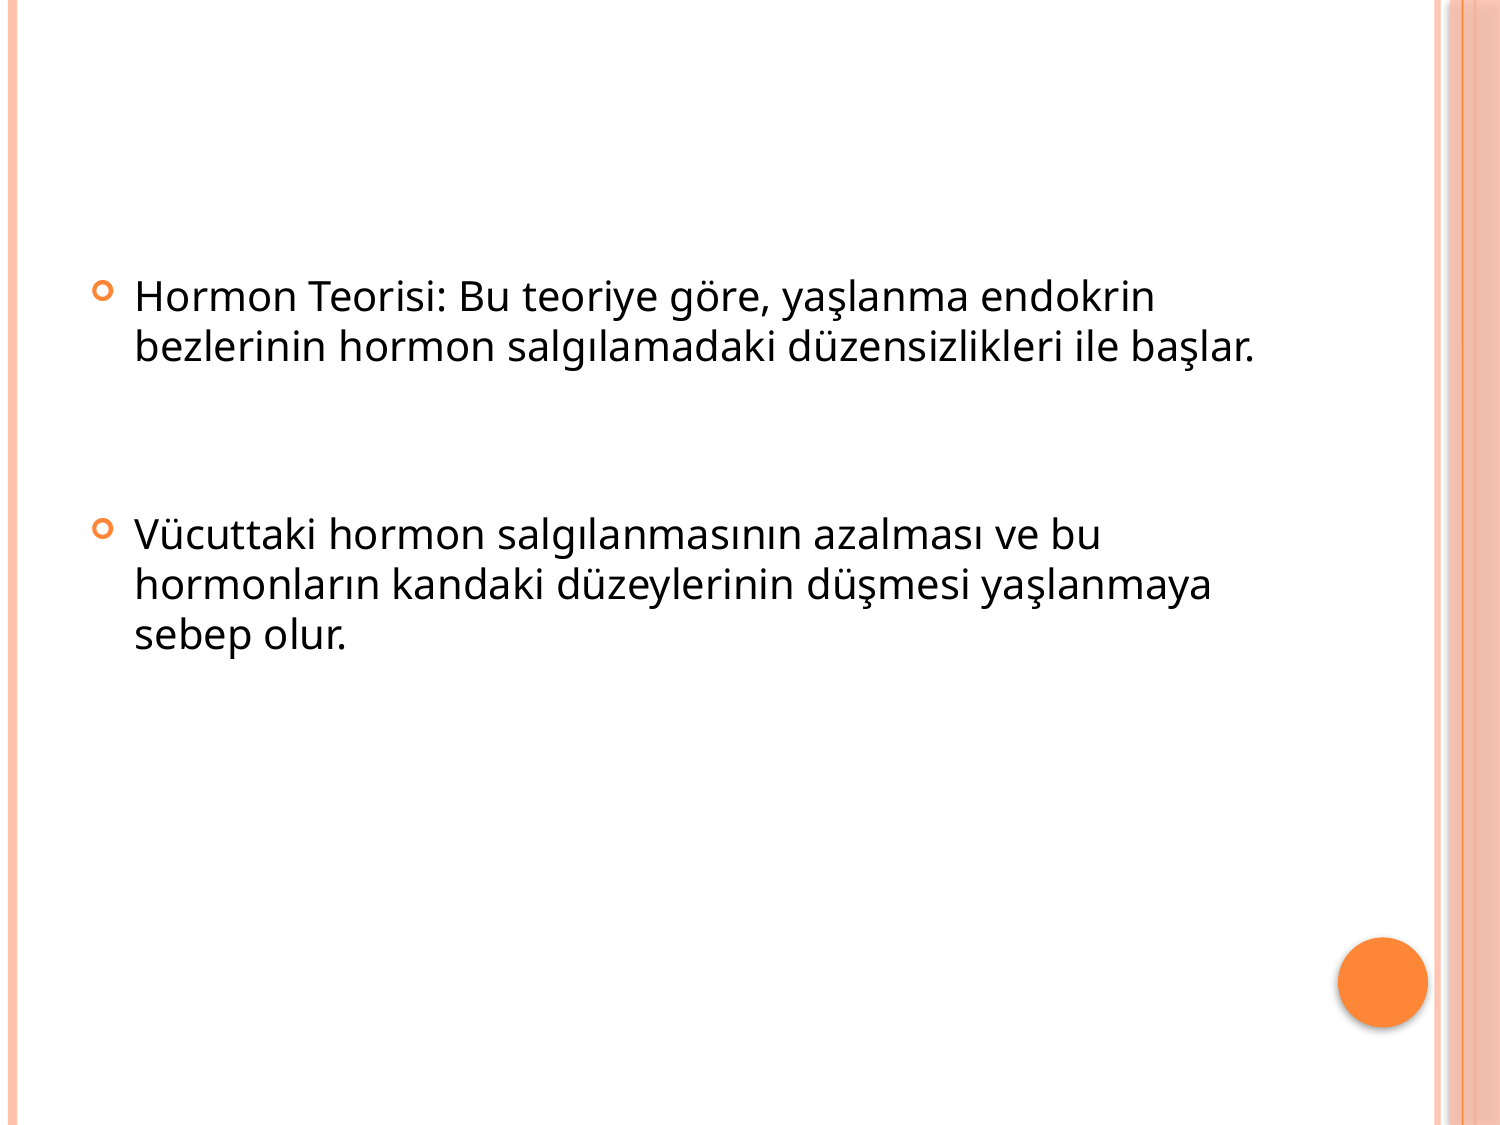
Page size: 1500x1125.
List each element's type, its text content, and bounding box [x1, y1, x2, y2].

list Hormon Teorisi: Bu teoriye göre, yaşlanma endokrin bezlerinin hormon salgılamadaki düzensizlikleri ile başlar. Vücuttaki hormon salgılanmasının azalması ve bu hormonların kandaki düzeylerinin düşmesi yaşlanmaya sebep olur. [75, 262, 1300, 1062]
